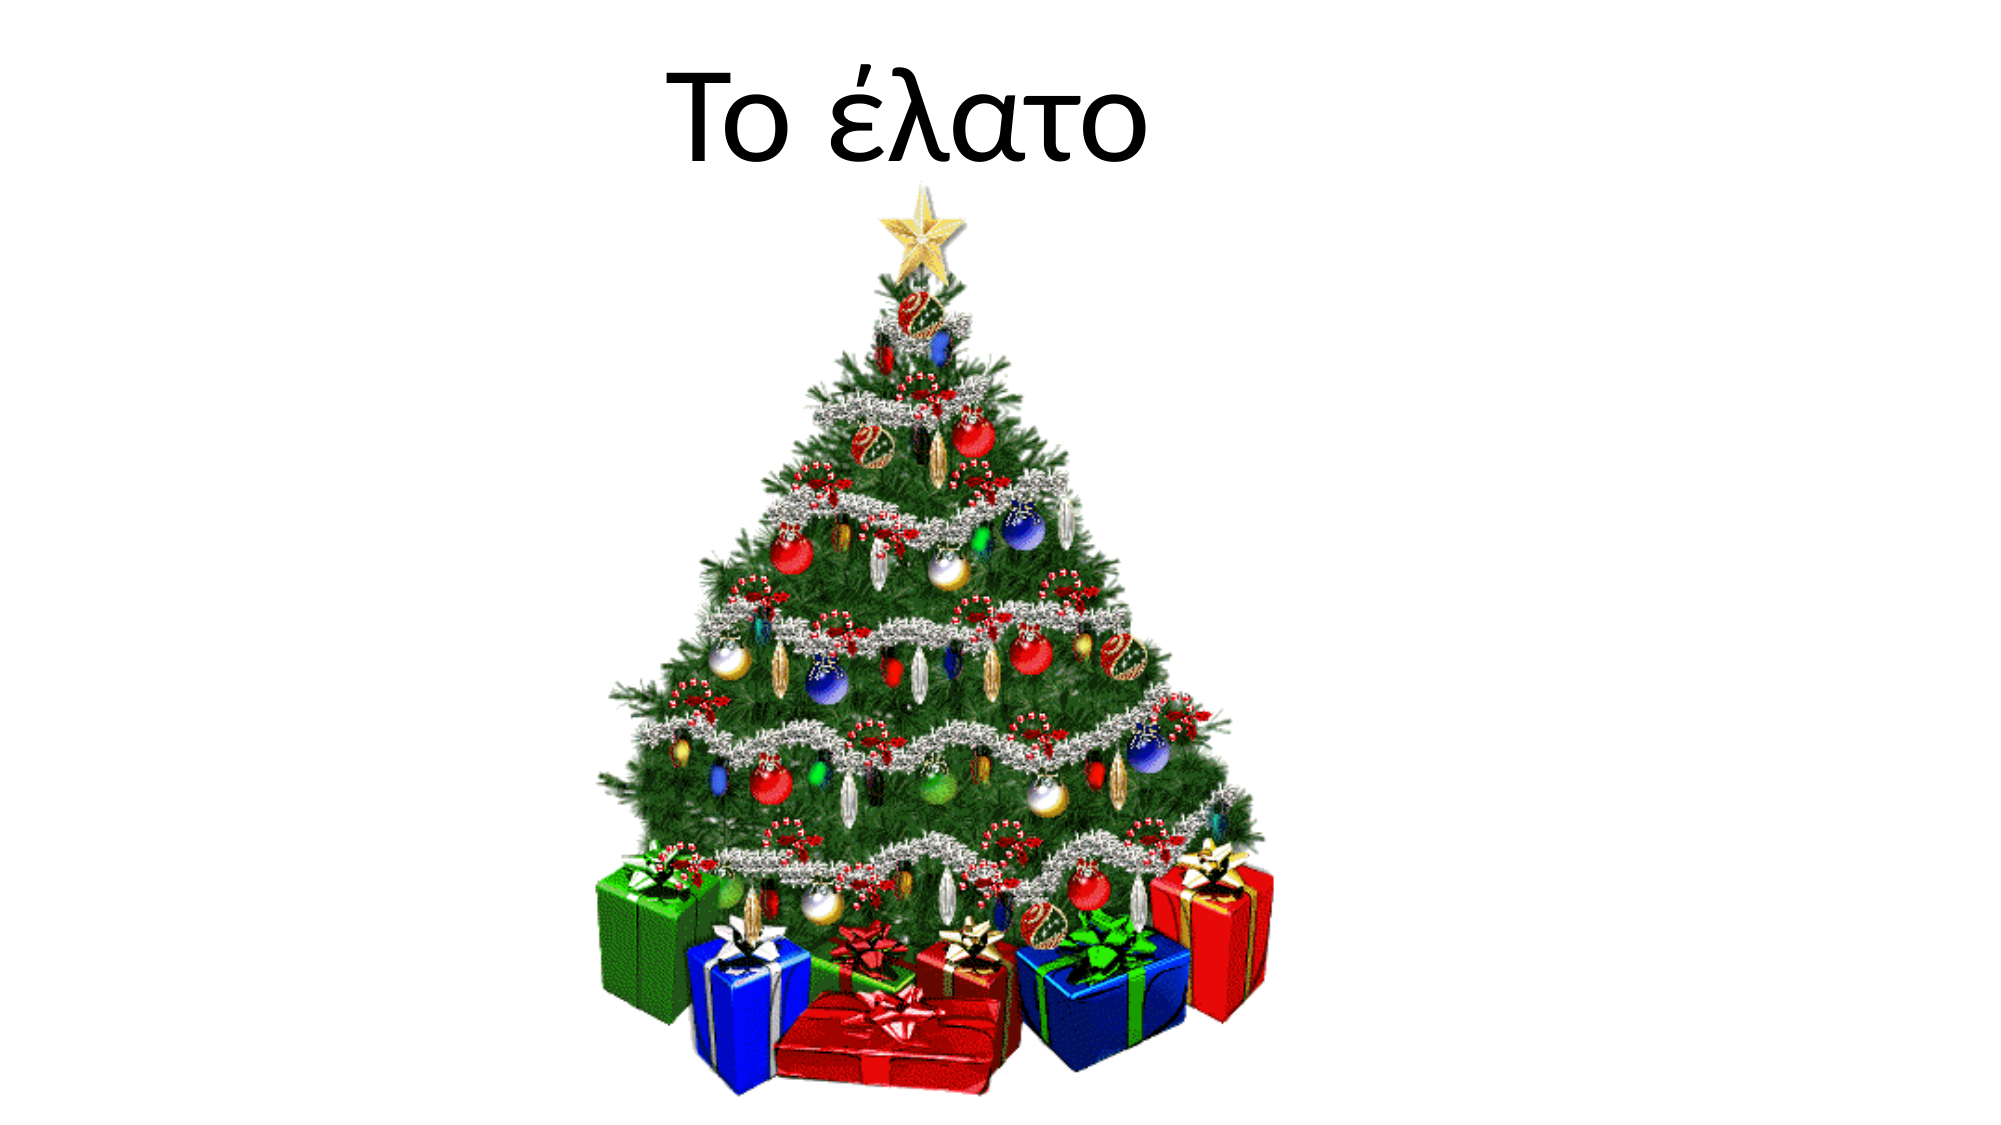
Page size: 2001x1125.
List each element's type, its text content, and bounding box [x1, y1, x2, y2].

text_box Το έλατο [650, 16, 1172, 167]
picture [570, 168, 1313, 1104]
